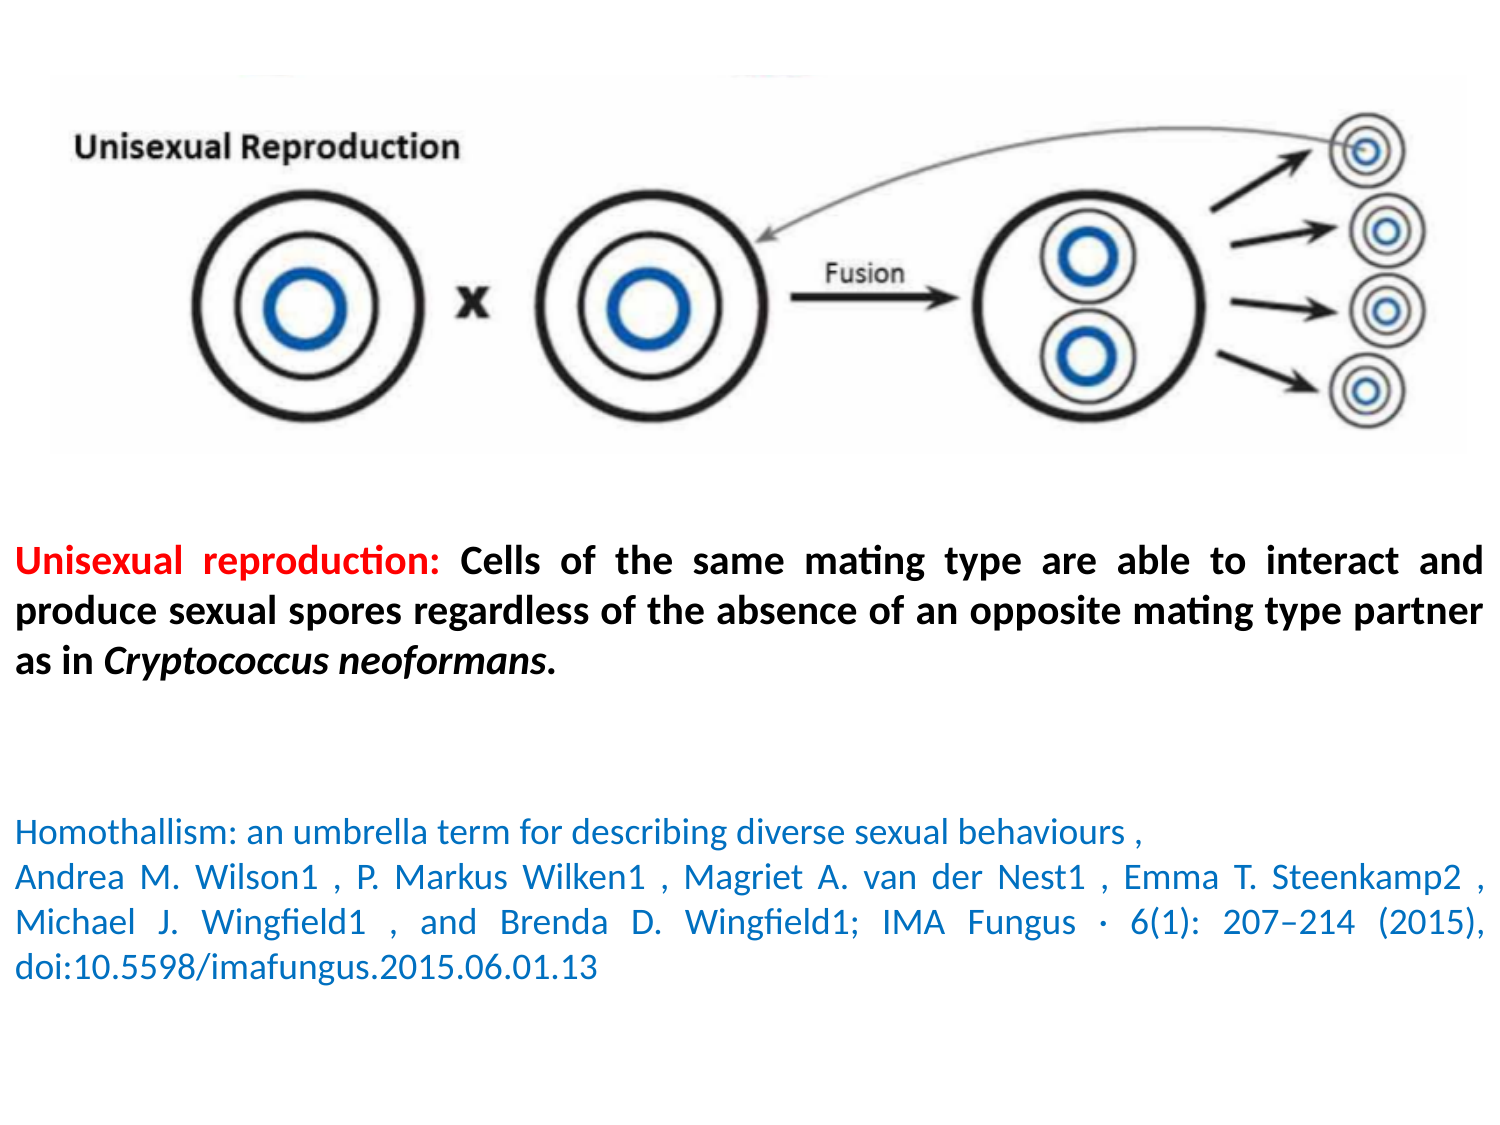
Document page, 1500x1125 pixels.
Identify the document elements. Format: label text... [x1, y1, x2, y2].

text_box Unisexual reproduction: Cells of the same mating type are able to interact and produce sexual spores regardless of the absence of an opposite mating type partner as in Cryptococcus neoformans. [0, 525, 1500, 690]
text_box Homothallism: an umbrella term for describing diverse sexual behaviours , Andrea M. Wilson1 , P. Markus Wilken1 , Magriet A. van der Nest1 , Emma T. Steenkamp2 , Michael J. Wingfield1 , and Brenda D. Wingfield1; IMA Fungus · 6(1): 207–214 (2015), doi:10.5598/imafungus.2015.06.01.13 [0, 799, 1500, 995]
picture [22, 74, 1476, 476]
